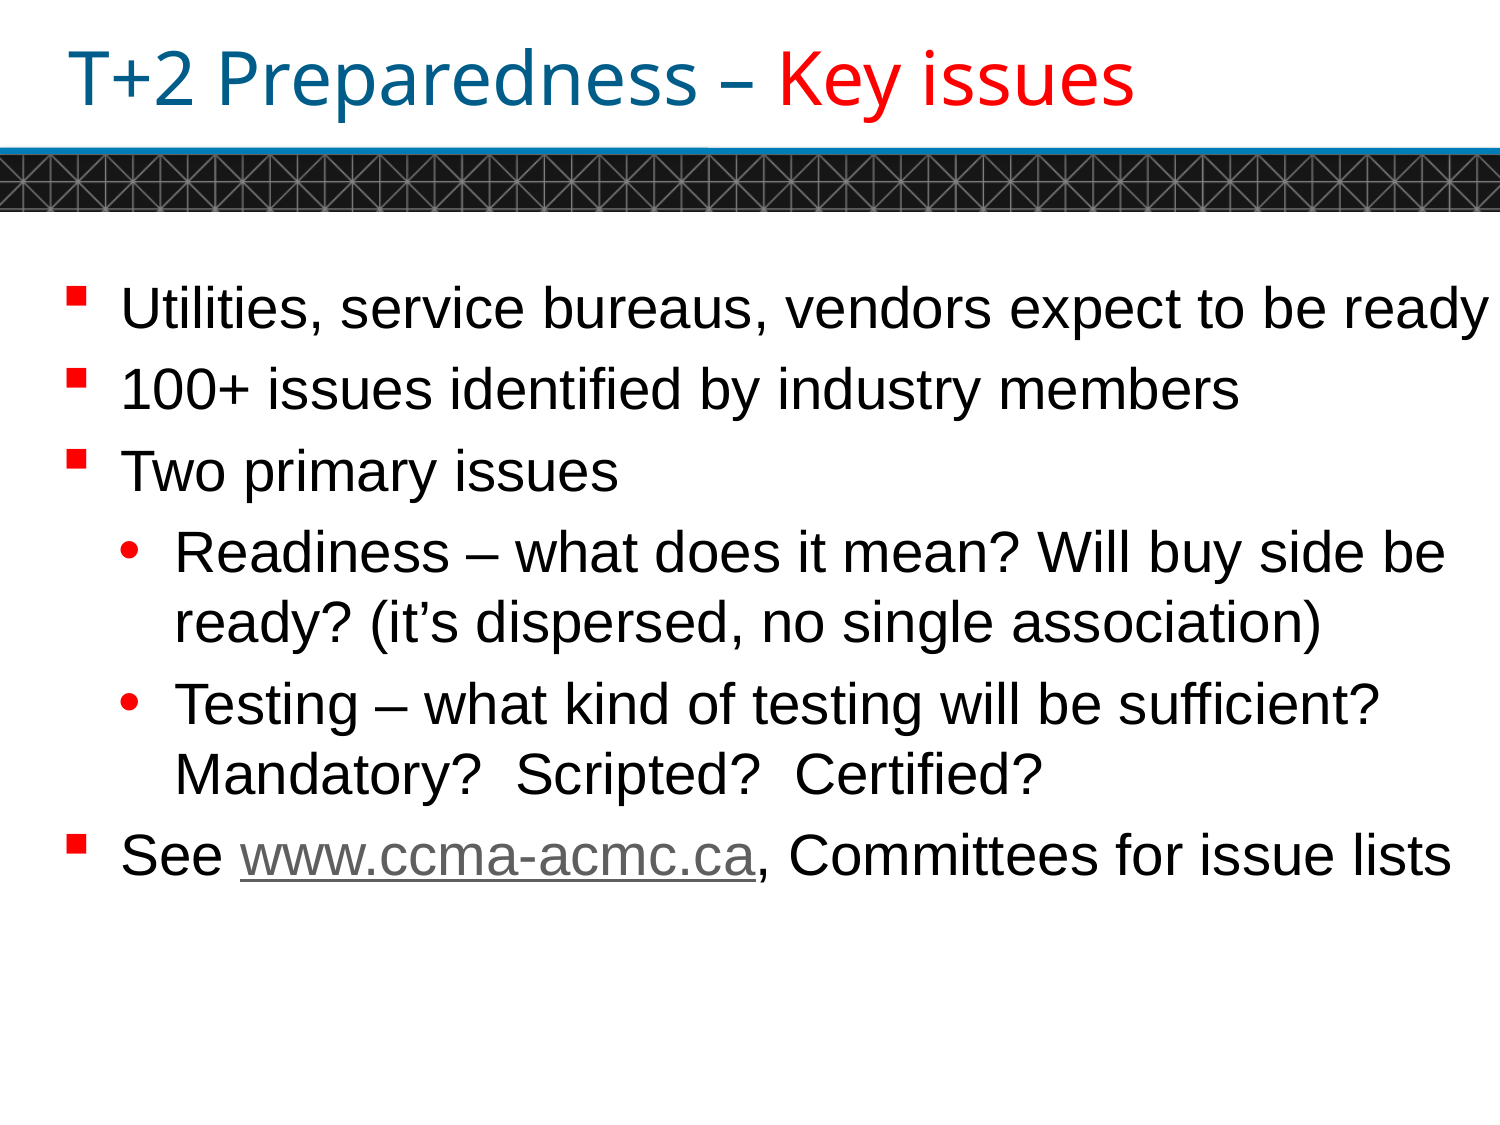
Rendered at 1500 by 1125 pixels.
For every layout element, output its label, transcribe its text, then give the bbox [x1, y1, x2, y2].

picture [0, 155, 1500, 212]
list Utilities, service bureaus, vendors expect to be ready 100+ issues identified by industry members Two primary issues Readiness – what does it mean? Will buy side be ready? (it’s dispersed, no single association) Testing – what kind of testing will be sufficient? Mandatory? Scripted? Certified? See www.ccma-acmc.ca, Committees for issue lists [45, 262, 1500, 1091]
title T+2 Preparedness – Key issues [53, 22, 1481, 130]
